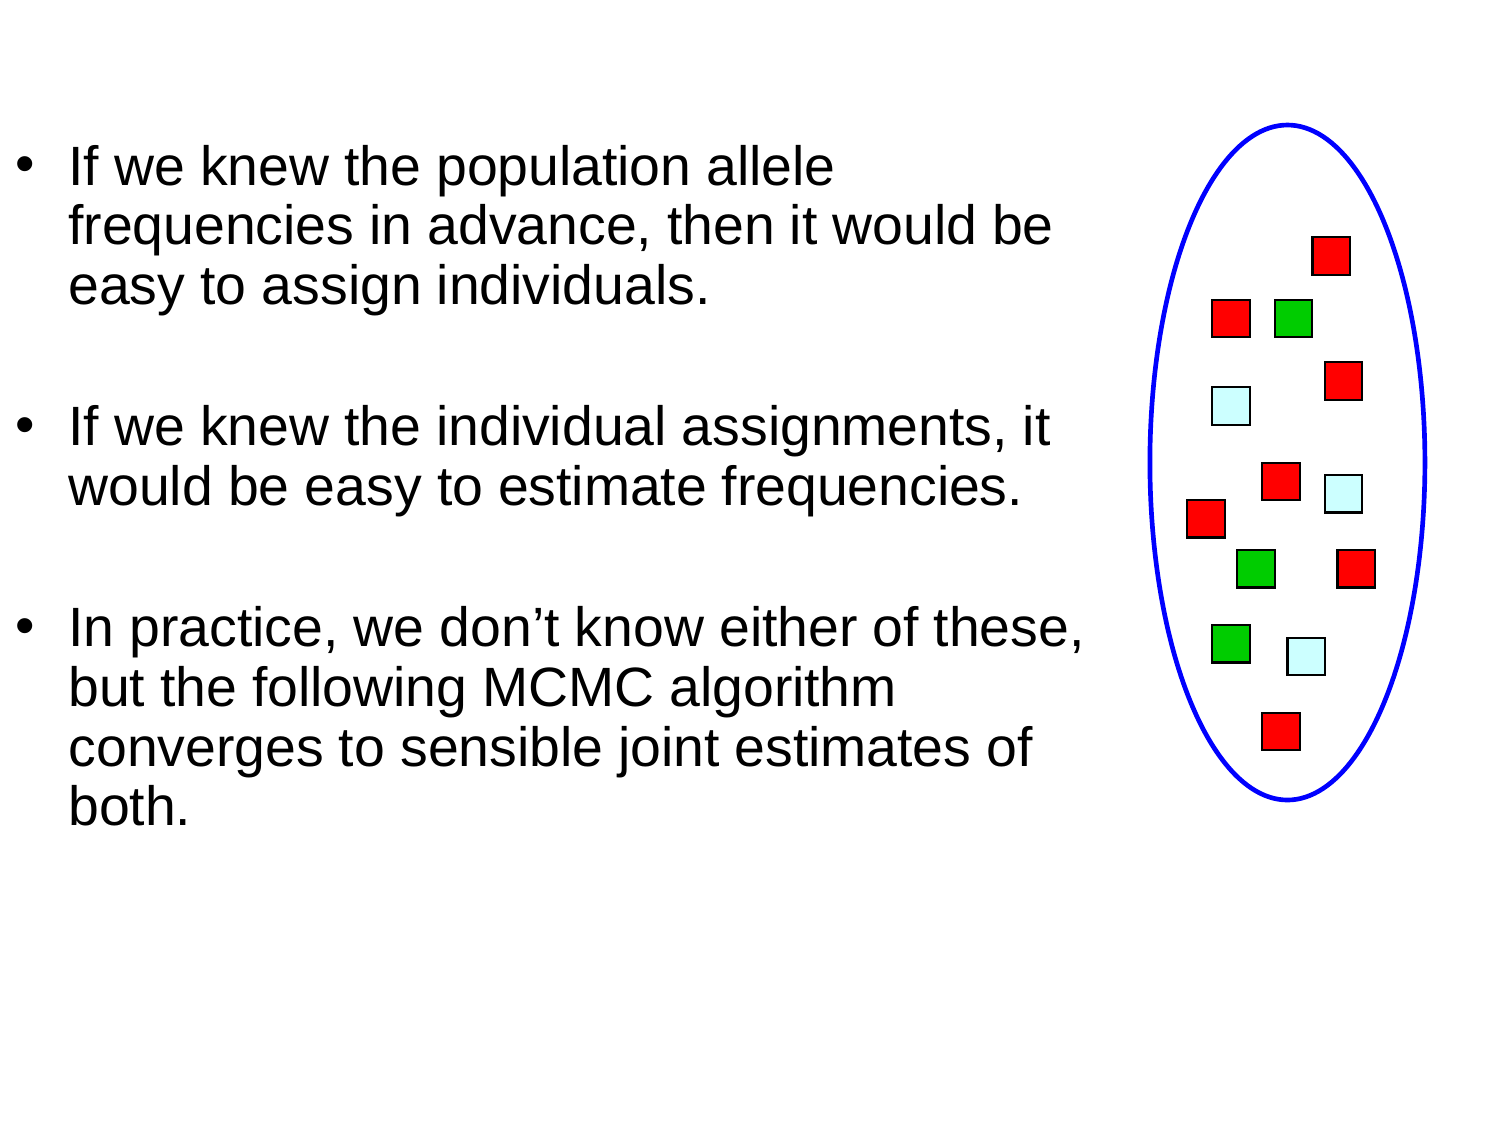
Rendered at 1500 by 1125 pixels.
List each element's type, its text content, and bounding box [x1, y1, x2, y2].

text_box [949, 324, 1500, 601]
list If we knew the population allele frequencies in advance, then it would be easy to assign individuals. If we knew the individual assignments, it would be easy to estimate frequencies. In practice, we don’t know either of these, but the following MCMC algorithm converges to sensible joint estimates of both. [0, 42, 1140, 856]
